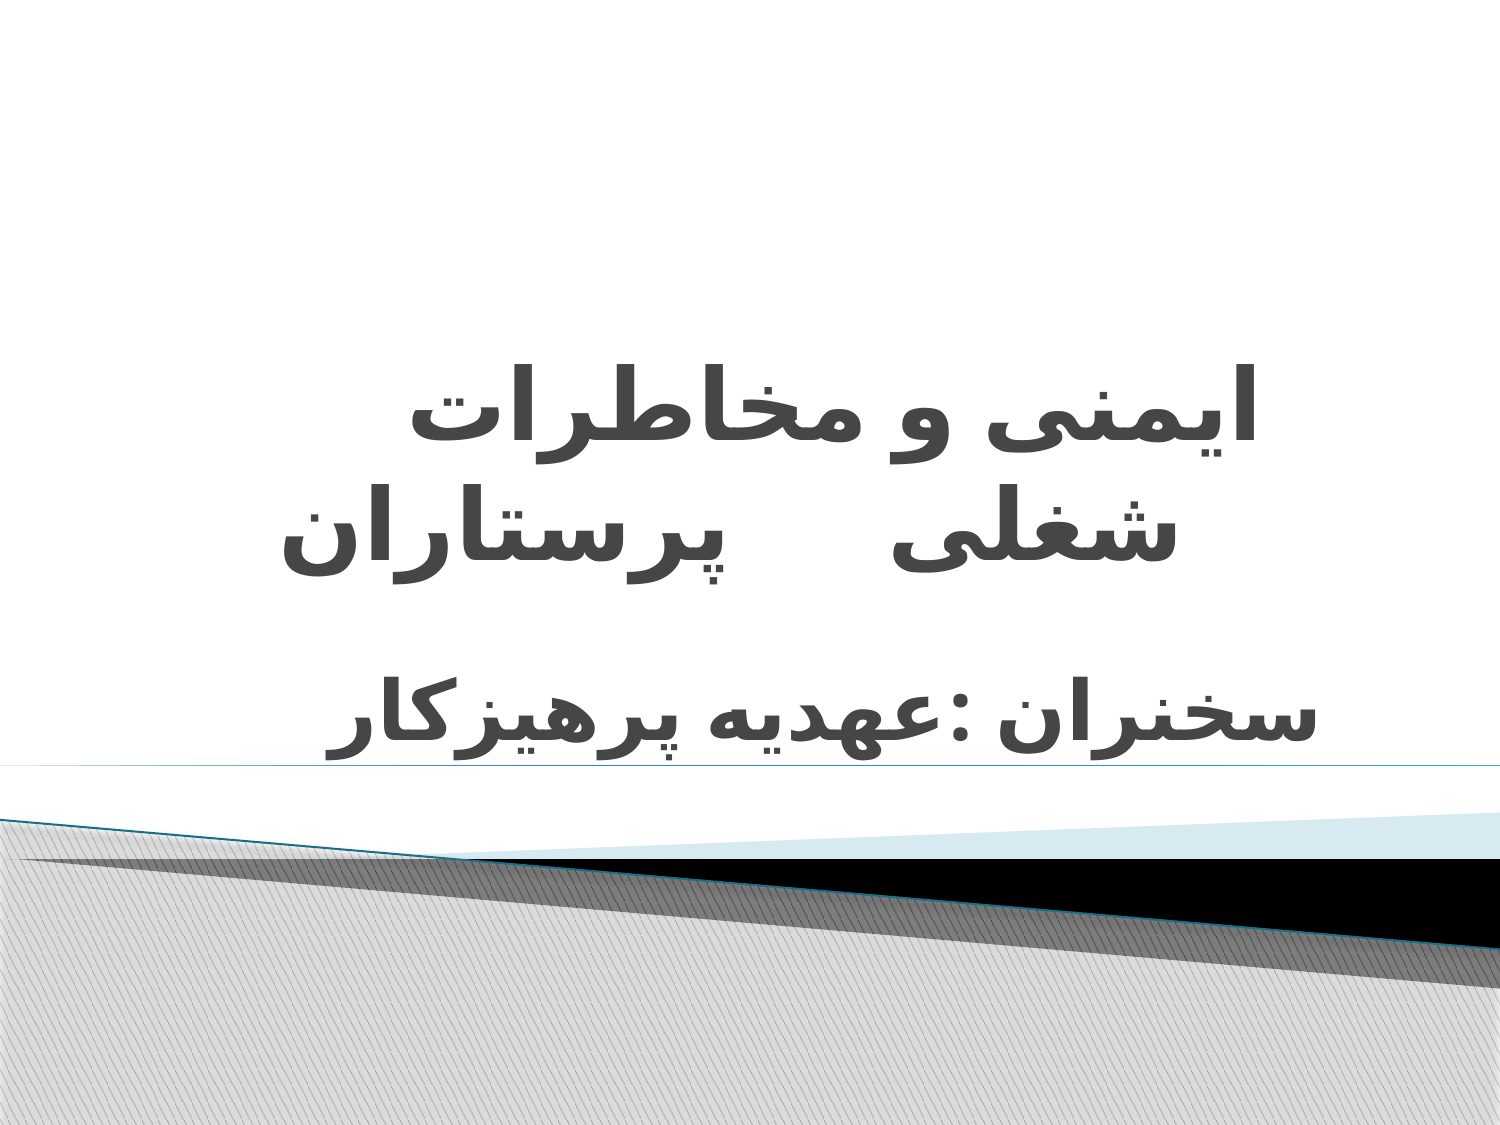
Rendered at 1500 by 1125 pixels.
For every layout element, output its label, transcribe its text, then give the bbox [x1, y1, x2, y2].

picture [5, 859, 1500, 989]
title ایمنی و مخاطرات شغلی پرستاران [24, 75, 1438, 588]
subtitle سخنران :عهدیه پرهیزکار [112, 650, 1363, 775]
